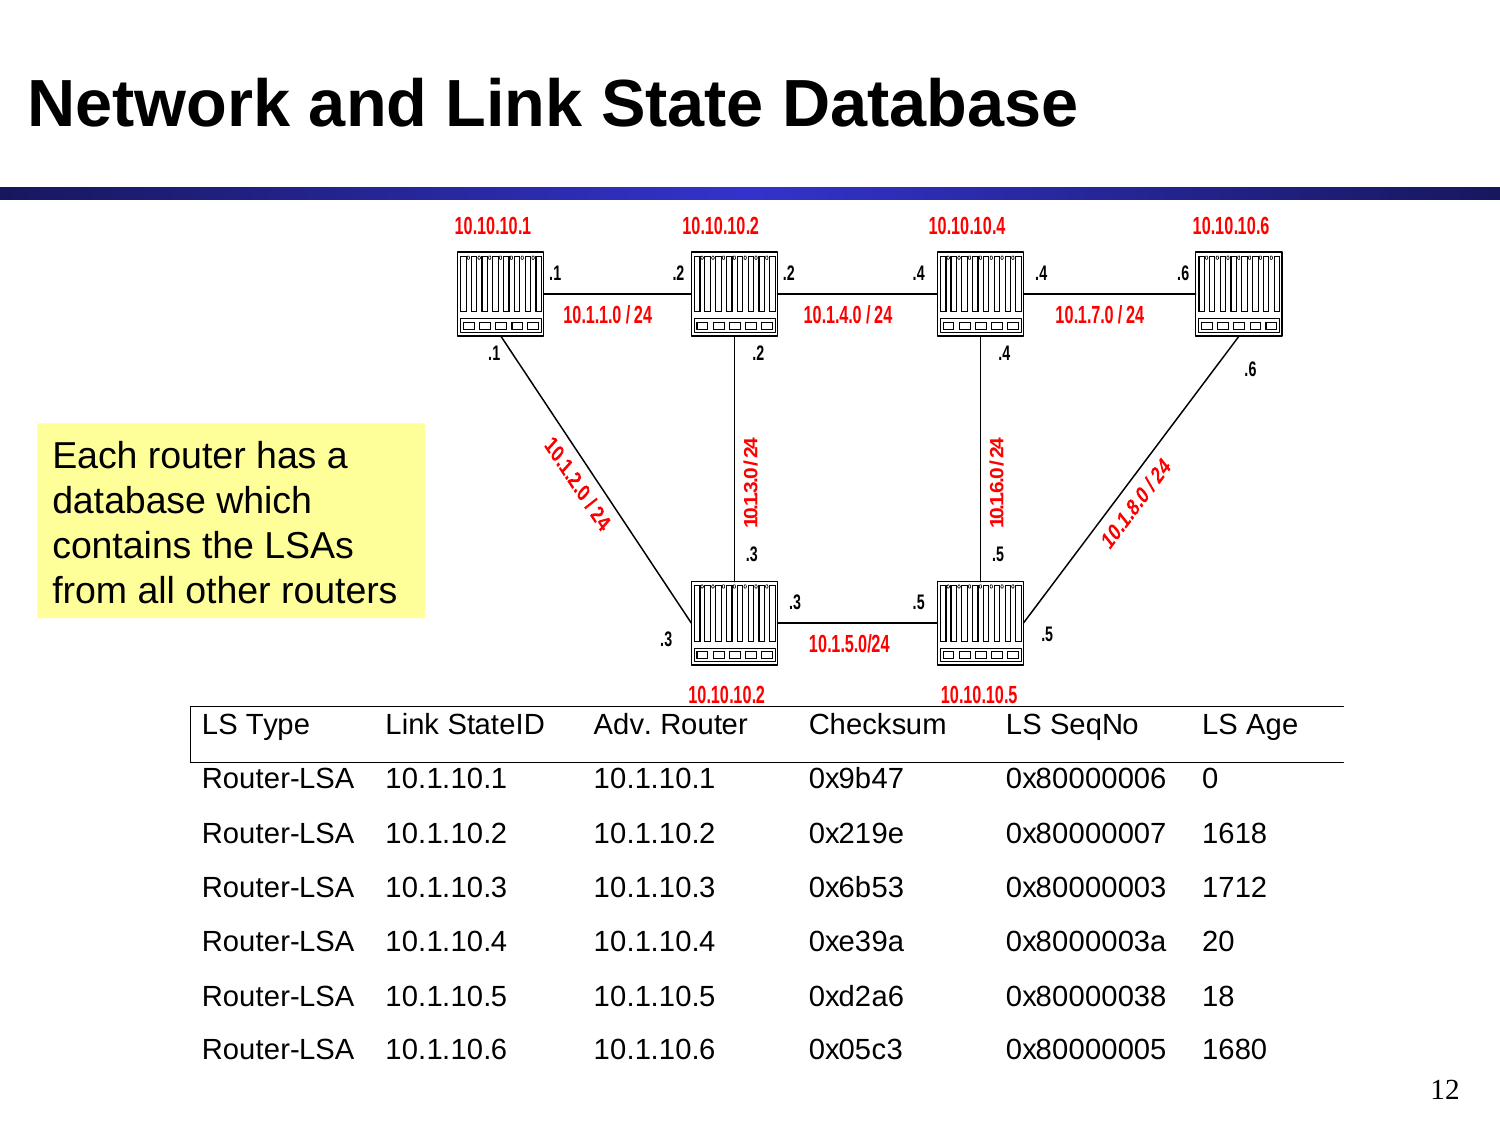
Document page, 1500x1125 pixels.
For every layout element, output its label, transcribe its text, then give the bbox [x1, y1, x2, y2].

title Network and Link State Database [12, 24, 1488, 175]
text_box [443, 179, 1338, 704]
text_box Each router has a database which contains the LSAs from all other routers [37, 423, 425, 619]
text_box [174, 705, 1344, 1125]
slide_number 12 [1348, 1062, 1475, 1100]
